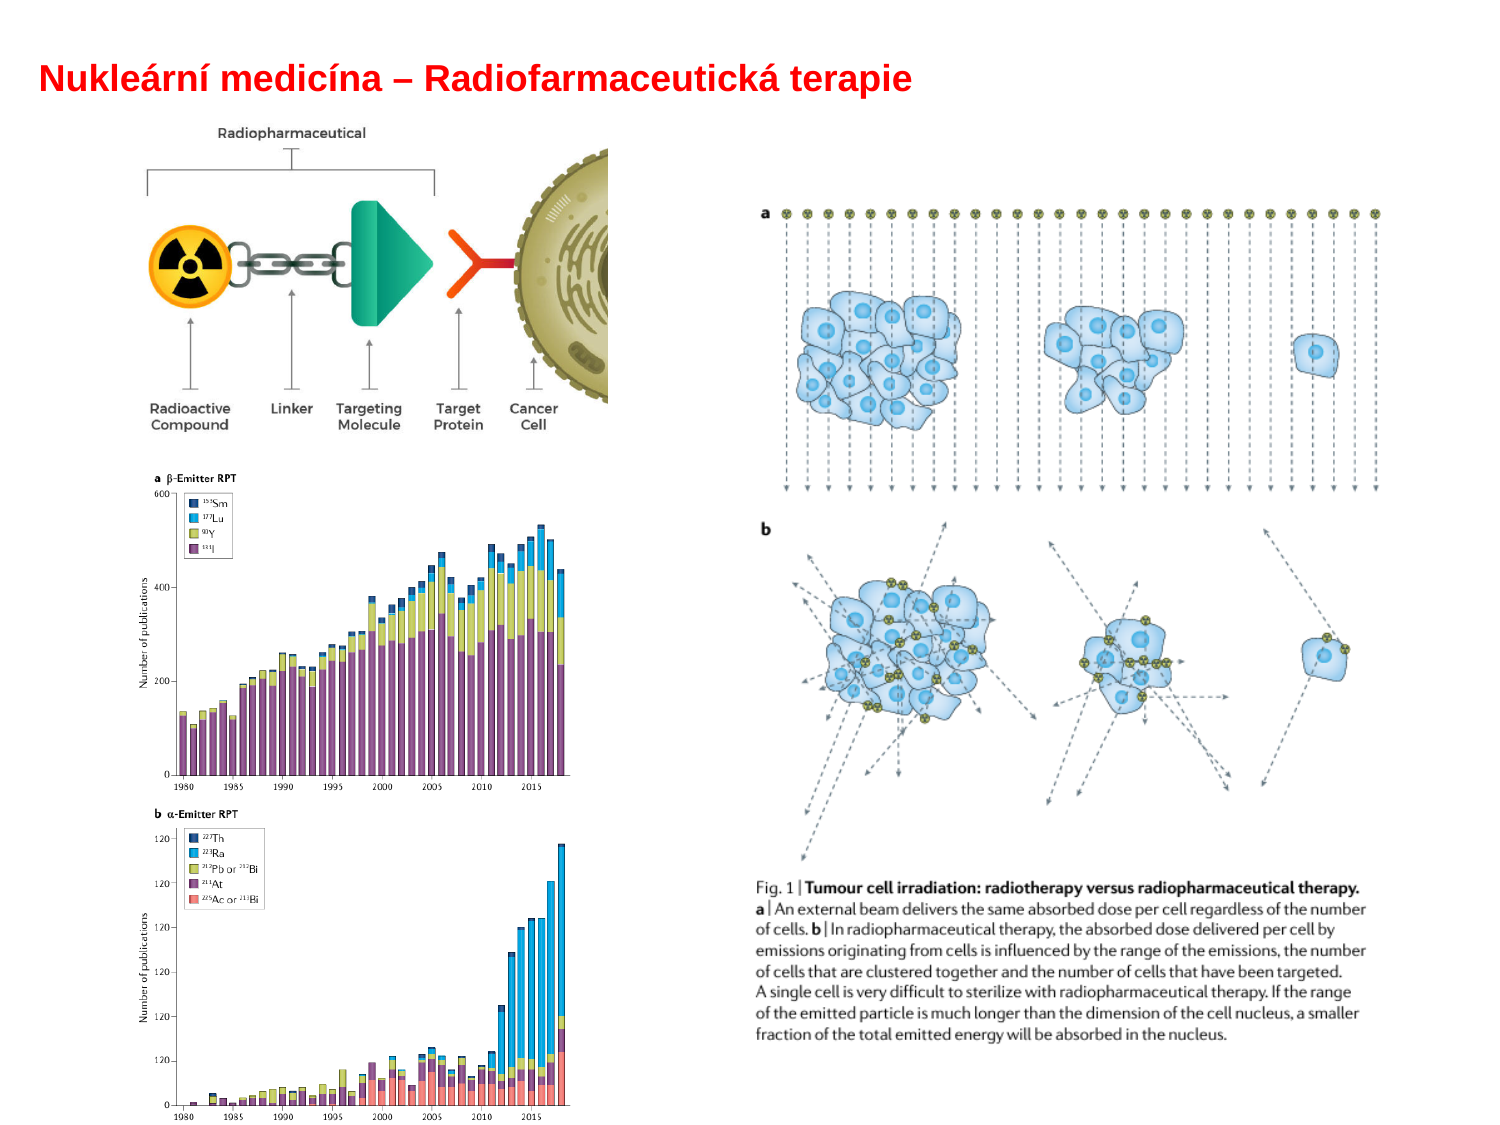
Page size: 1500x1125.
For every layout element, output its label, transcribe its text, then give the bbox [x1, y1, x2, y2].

picture [726, 177, 1386, 1055]
picture [118, 118, 608, 460]
text_box Nukleární medicína – Radiofarmaceutická terapie [23, 46, 1479, 106]
picture [135, 471, 574, 1125]
